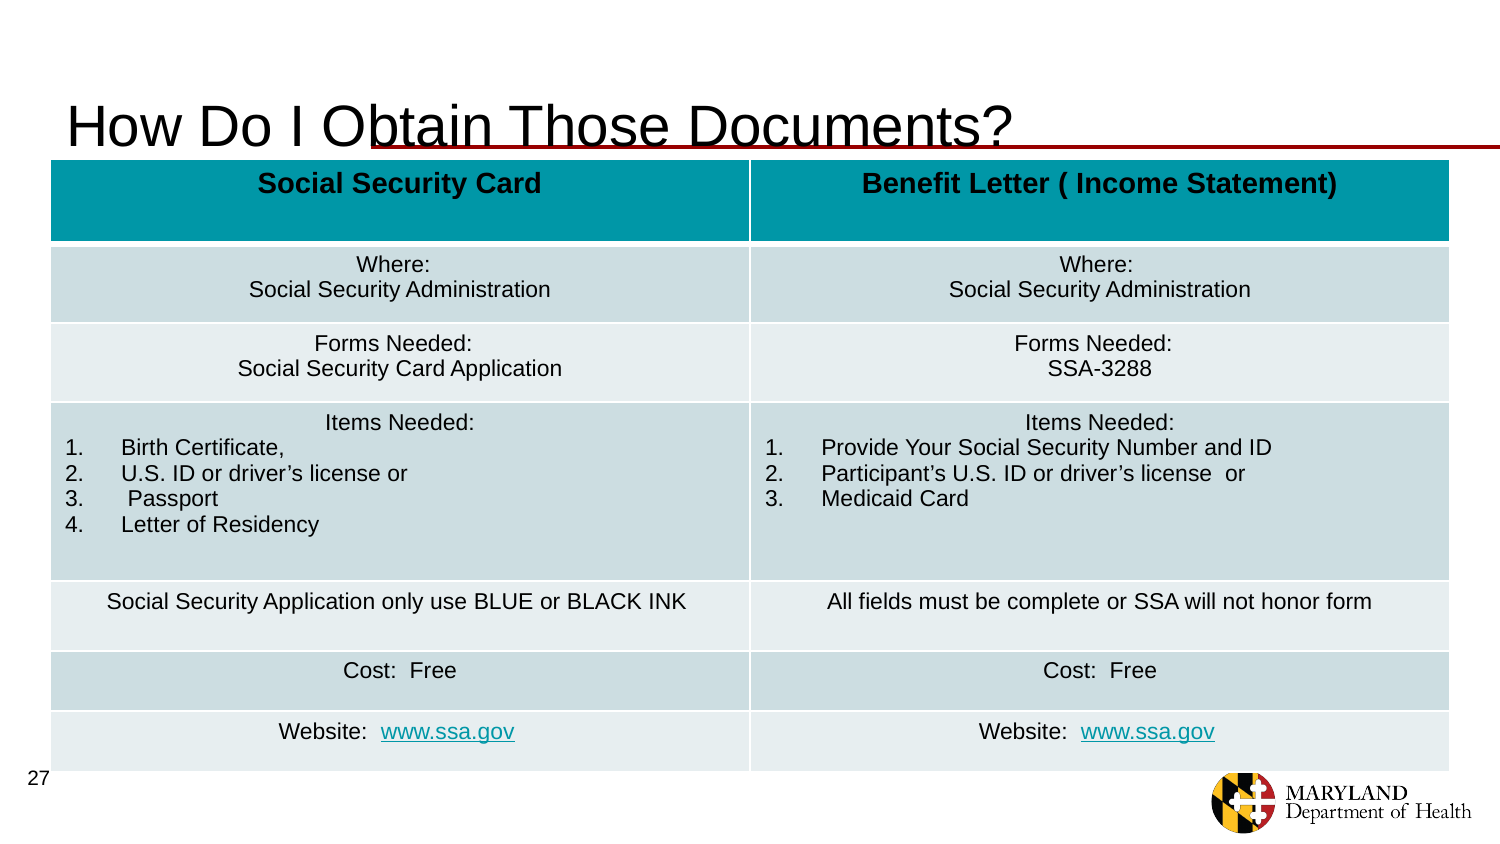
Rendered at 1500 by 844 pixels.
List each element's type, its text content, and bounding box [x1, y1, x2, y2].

table_cell Social Security Application only use BLUE or BLACK INK [51, 582, 749, 650]
table_cell Cost: Free [51, 652, 749, 710]
slide_number 27 [12, 757, 103, 844]
table_header Social Security Card [51, 160, 749, 241]
title How Do I Obtain Those Documents? [51, 72, 1449, 159]
table_cell Where: Social Security Administration [751, 247, 1449, 322]
table_cell Website: www.ssa.gov [751, 712, 1449, 771]
table_cell Items Needed: Birth Certificate, U.S. ID or driver’s license or Passport Letter of Residency [51, 403, 749, 580]
table_cell Forms Needed: SSA-3288 [751, 324, 1449, 401]
table_cell Where: Social Security Administration [51, 247, 749, 322]
table_cell Cost: Free [751, 652, 1449, 710]
table_cell Website: www.ssa.gov [51, 712, 749, 771]
table_cell All fields must be complete or SSA will not honor form [751, 582, 1449, 650]
table_cell Forms Needed: Social Security Card Application [51, 324, 749, 401]
picture [1172, 632, 1500, 844]
table_cell Items Needed: Provide Your Social Security Number and ID Participant’s U.S. ID or driver’s license or Medicaid Card [751, 403, 1449, 580]
table_header Benefit Letter ( Income Statement) [751, 160, 1449, 241]
